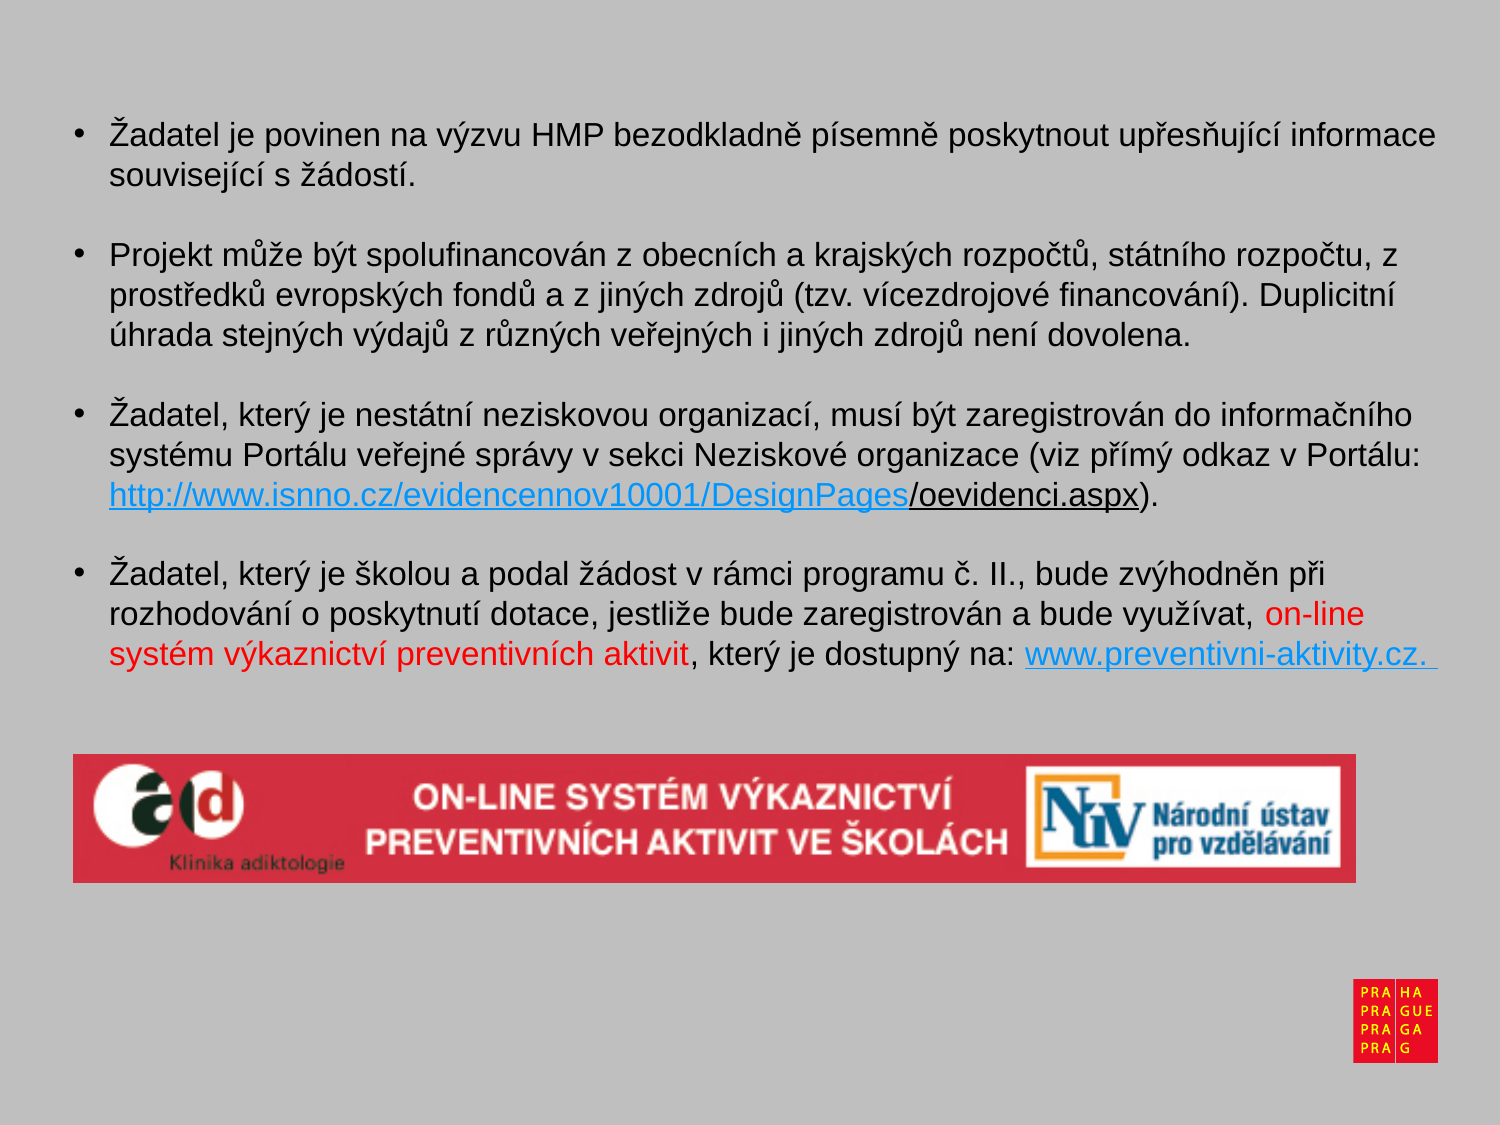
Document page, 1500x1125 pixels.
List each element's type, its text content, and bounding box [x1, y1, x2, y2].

picture [73, 754, 1356, 883]
list Žadatel je povinen na výzvu HMP bezodkladně písemně poskytnout upřesňující informace související s žádostí. Projekt může být spolufinancován z obecních a krajských rozpočtů, státního rozpočtu, z prostředků evropských fondů a z jiných zdrojů (tzv. vícezdrojové financování). Duplicitní úhrada stejných výdajů z různých veřejných i jiných zdrojů není dovolena. Žadatel, který je nestátní neziskovou organizací, musí být zaregistrován do informačního systému Portálu veřejné správy v sekci Neziskové organizace (viz přímý odkaz v Portálu: http://www.isnno.cz/evidencennov10001/DesignPages/oevidenci.aspx). Žadatel, který je školou a podal žádost v rámci programu č. II., bude zvýhodněn při rozhodování o poskytnutí dotace, jestliže bude zaregistrován a bude využívat, on-line systém výkaznictví preventivních aktivit, který je dostupný na: www.preventivni-aktivity.cz. [73, 113, 1448, 939]
